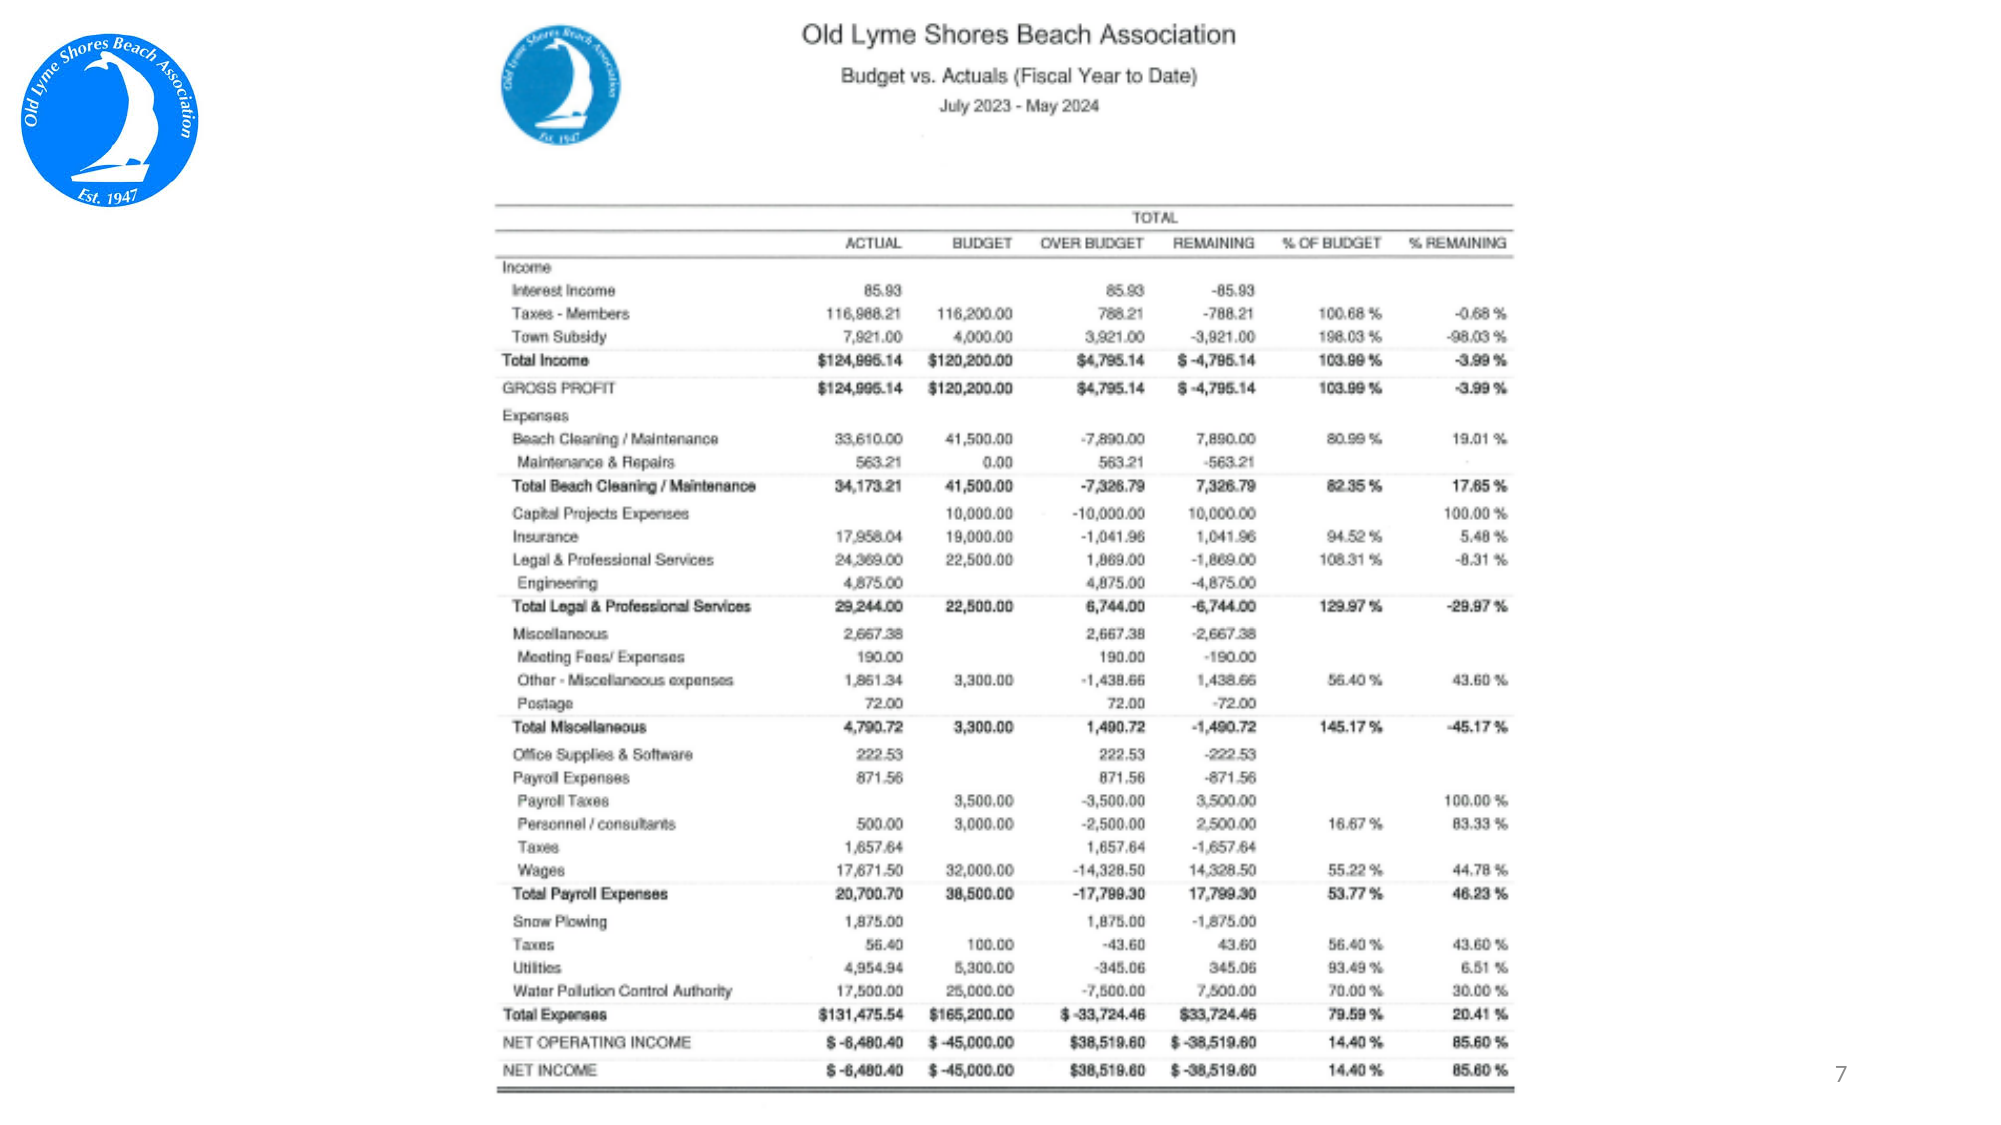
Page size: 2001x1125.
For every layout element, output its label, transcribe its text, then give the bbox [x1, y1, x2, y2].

picture [0, 0, 223, 218]
picture [485, 22, 1536, 1125]
slide_number 7 [1536, 1042, 1863, 1103]
